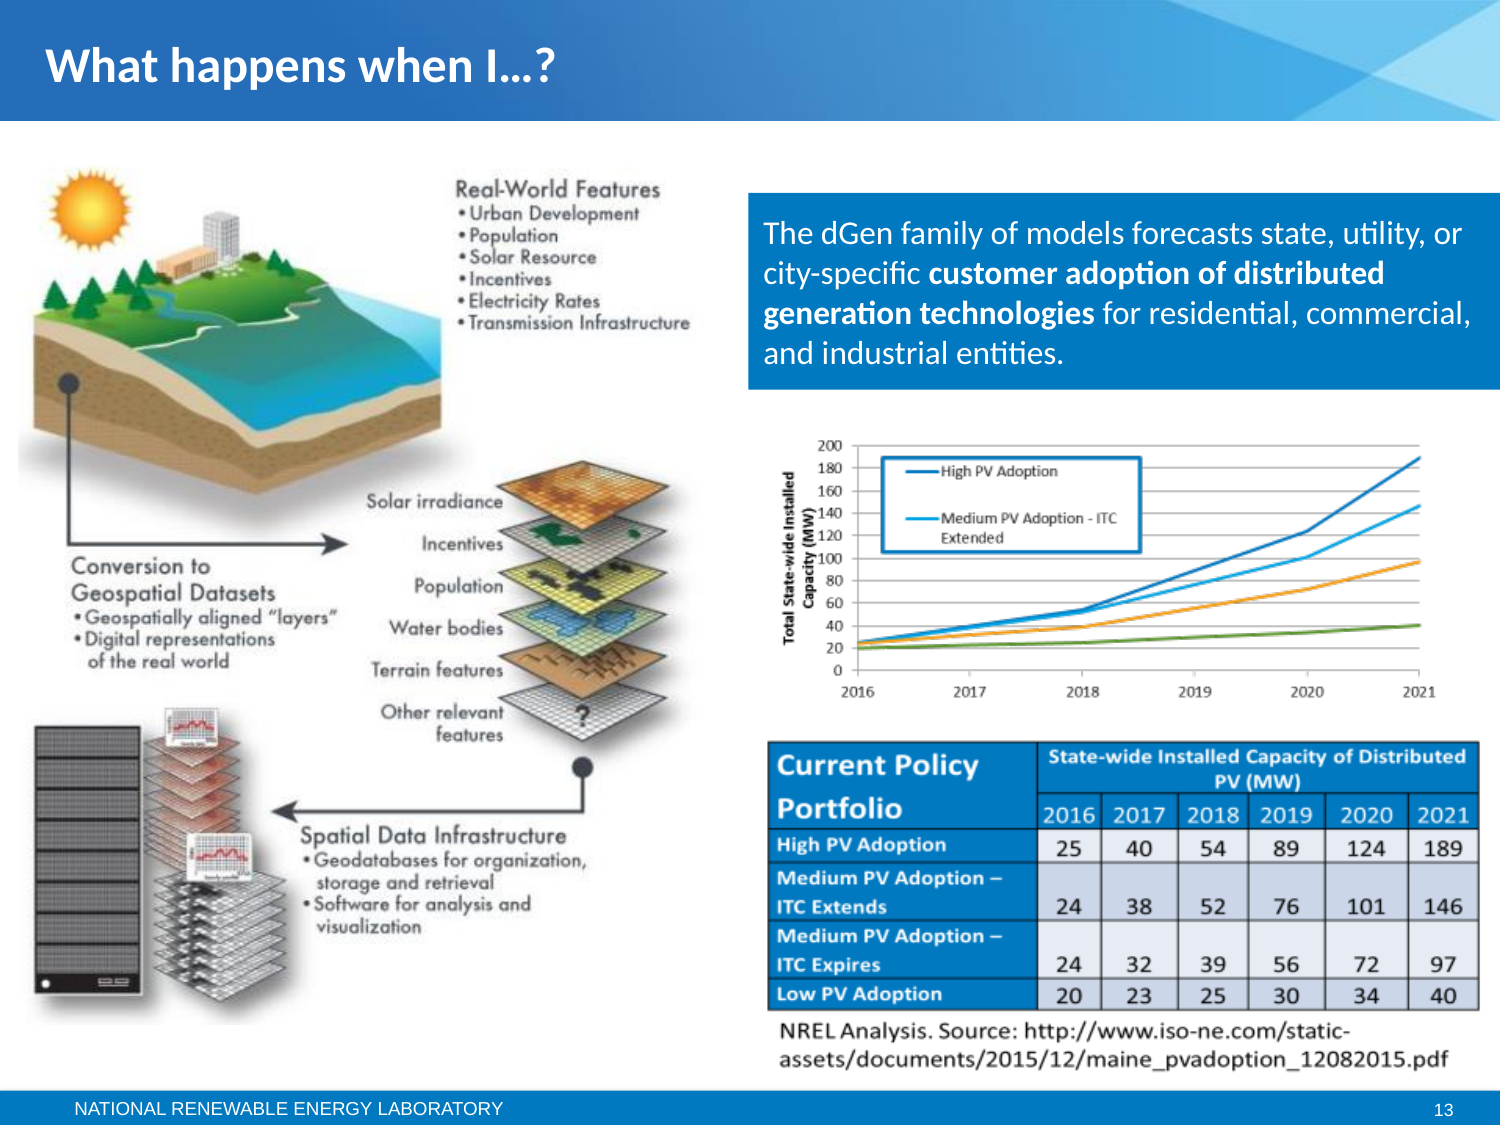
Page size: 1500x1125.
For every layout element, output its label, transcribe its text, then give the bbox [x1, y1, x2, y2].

picture [776, 427, 1478, 712]
picture [0, 0, 1500, 121]
text_box The dGen family of models forecasts state, utility, or city-specific customer adoption of distributed generation technologies for residential, commercial, and industrial entities. [748, 192, 1500, 390]
picture [763, 736, 1500, 1089]
title What happens when I…? [30, 15, 1500, 109]
picture [18, 165, 713, 1025]
